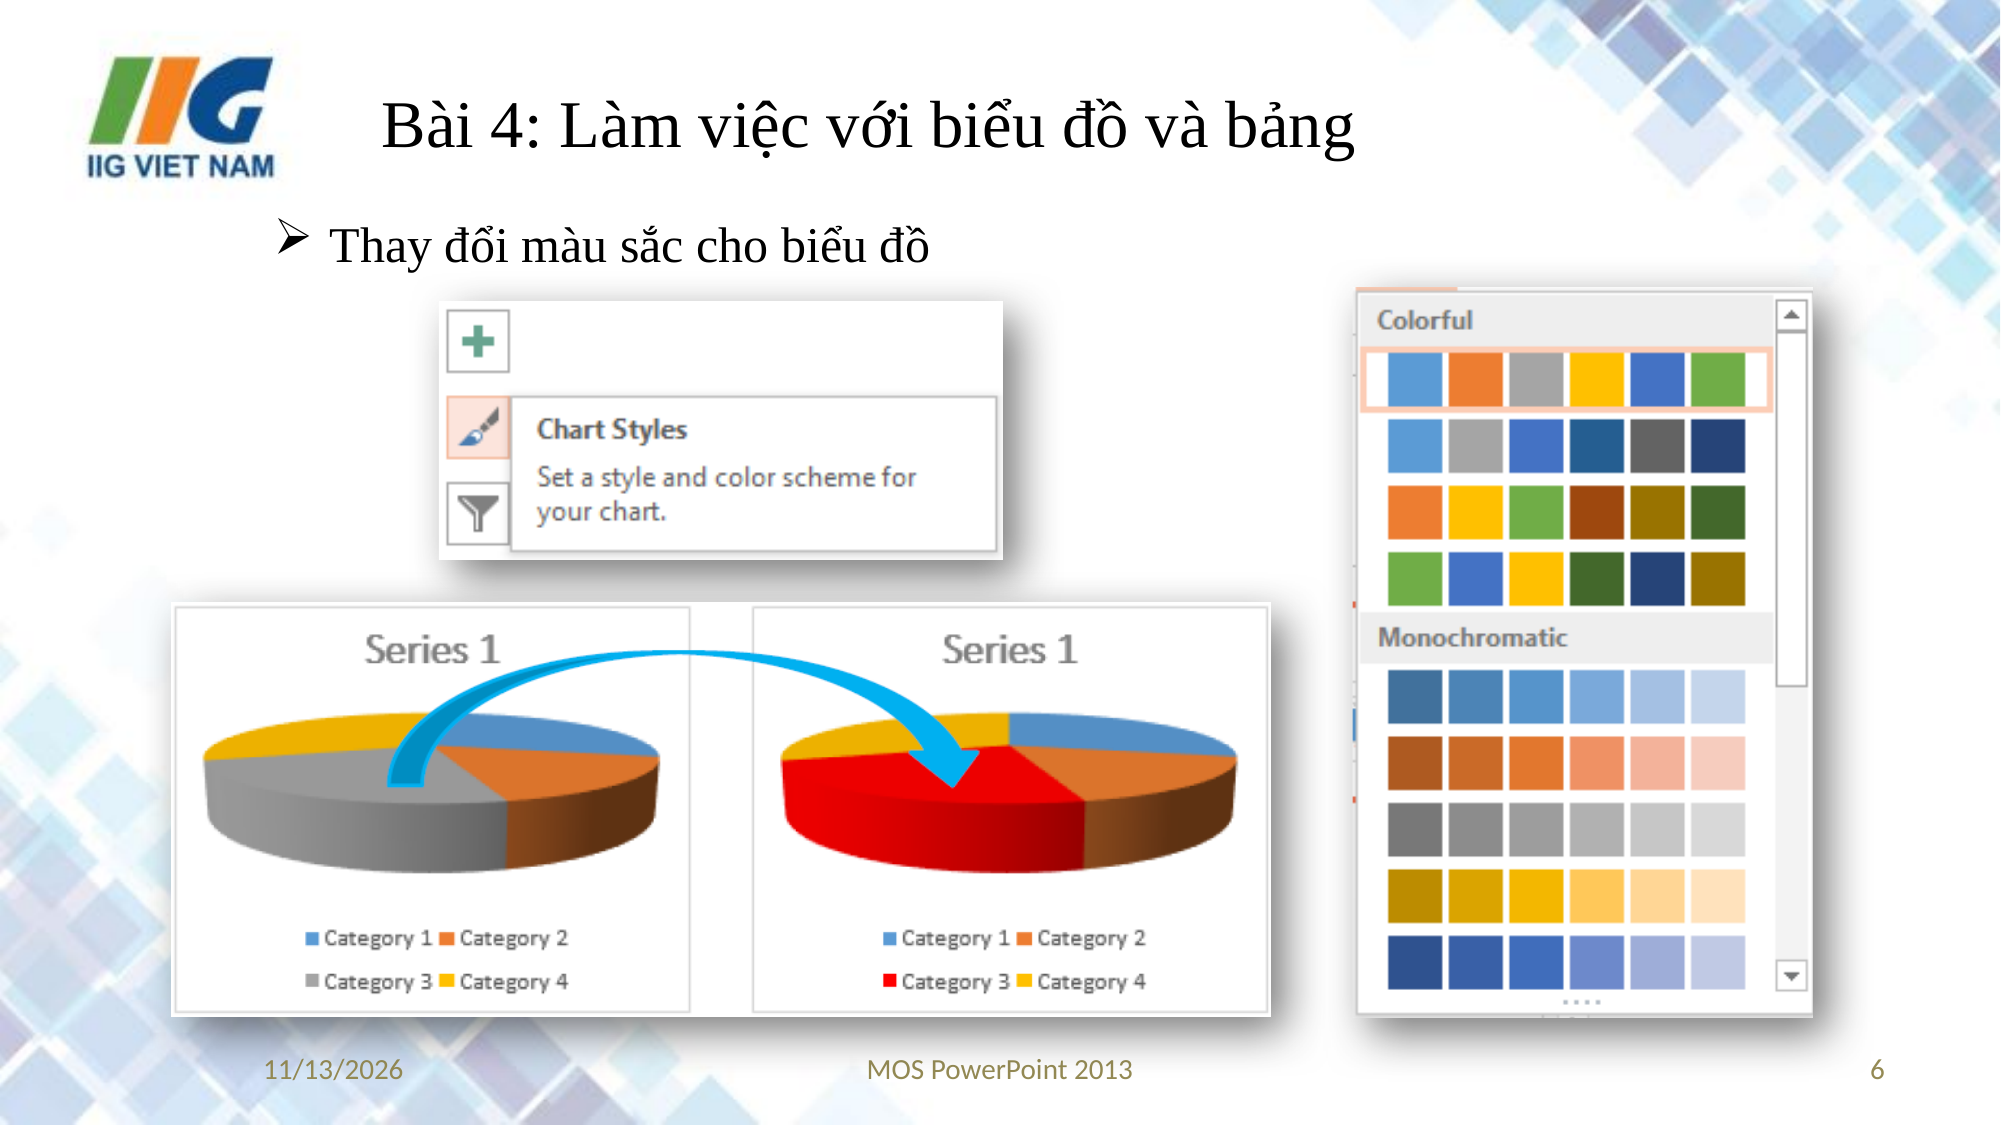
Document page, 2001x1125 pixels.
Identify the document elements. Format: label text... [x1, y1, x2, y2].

title Bài 4: Làm việc với biểu đồ và bảng [366, 62, 1900, 180]
list Thay đổi màu sắc cho biểu đồ [99, 204, 1900, 1043]
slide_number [99, 1042, 567, 1103]
footer MOS PowerPoint 2013 [683, 1042, 1317, 1103]
picture [0, 0, 2001, 1125]
slide_number 6 [1433, 1042, 1900, 1103]
